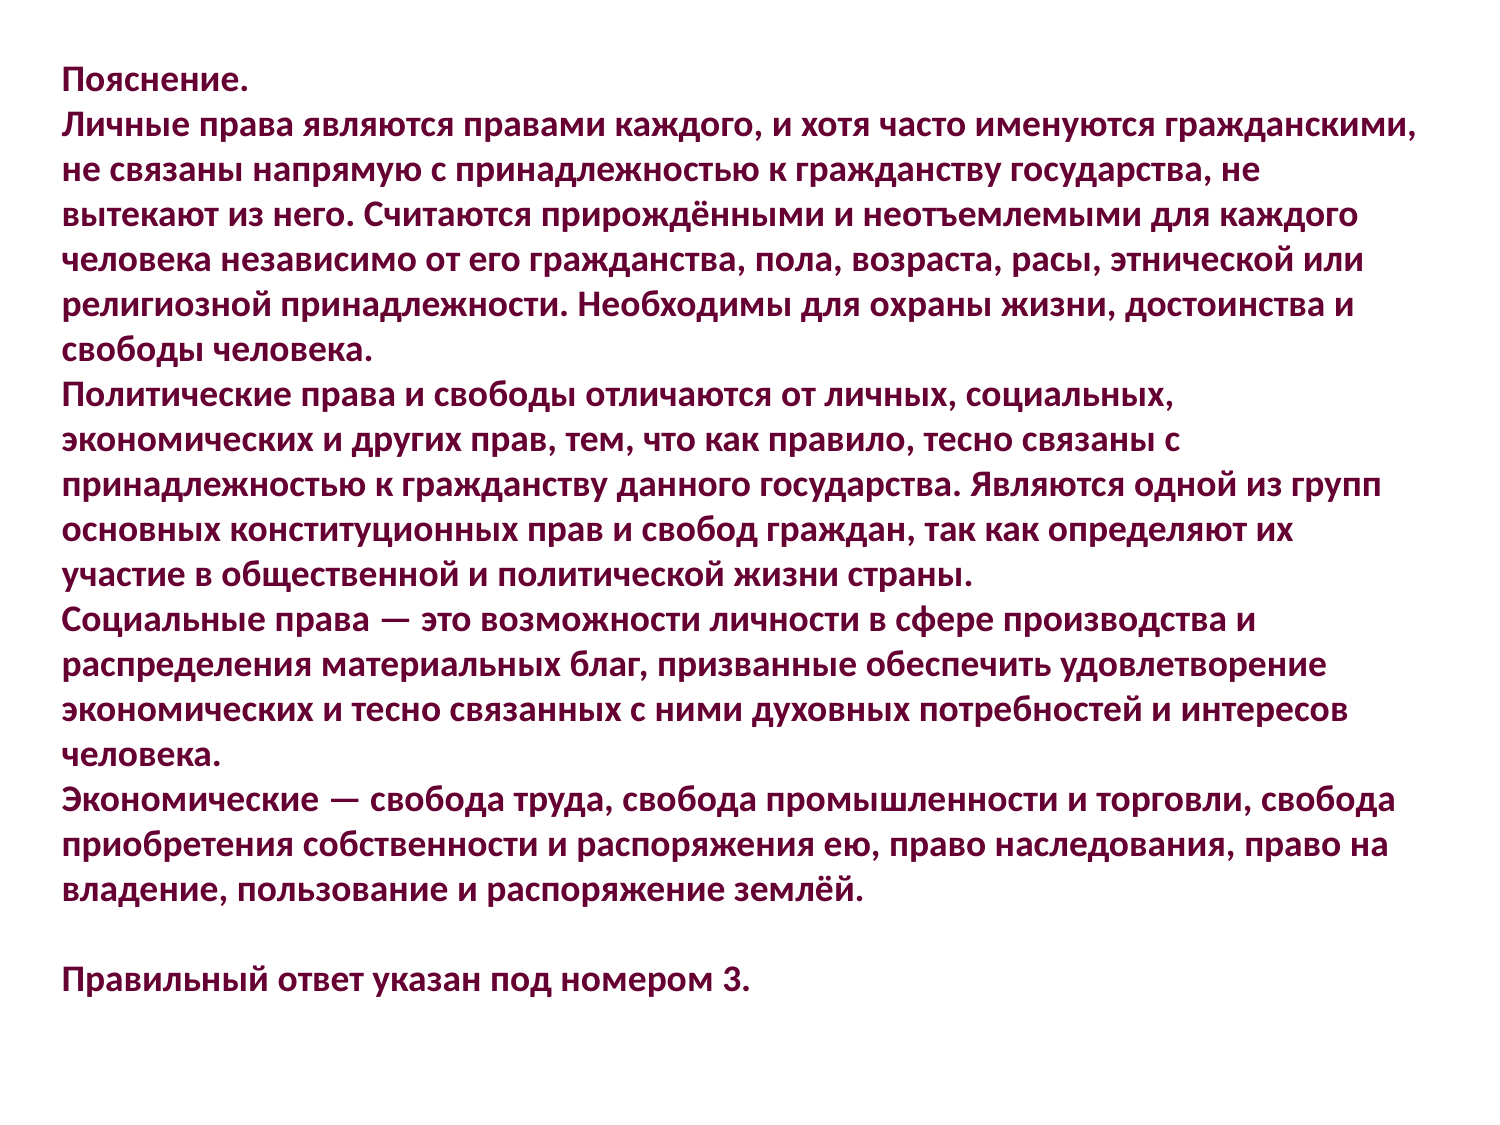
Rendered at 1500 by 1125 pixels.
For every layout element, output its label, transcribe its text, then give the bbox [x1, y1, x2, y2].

text_box Пояснение. Личные права являются правами каждого, и хотя часто именуются гражданскими, не связаны напрямую с принадлежностью к гражданству государства, не вытекают из него. Считаются прирождёнными и неотъемлемыми для каждого человека независимо от его гражданства, пола, возраста, расы, этнической или религиозной принадлежности. Необходимы для охраны жизни, достоинства и свободы человека. Политические права и свободы отличаются от личных, социальных, экономических и других прав, тем, что как правило, тесно связаны с принадлежностью к гражданству данного государства. Являются одной из групп основных конституционных прав и свобод граждан, так как определяют их участие в общественной и политической жизни страны. Социальные права — это возможности личности в сфере производства и распределения материальных благ, призванные обеспечить удовлетворение экономических и тесно связанных с ними духовных потребностей и интересов человека. Экономические — свобода труда, свобода промышленности и торговли, свобода приобретения собственности и распоряжения ею, право наследования, право на владение, пользование и распоряжение землёй. Правильный ответ указан под номером 3. [46, 46, 1442, 1007]
